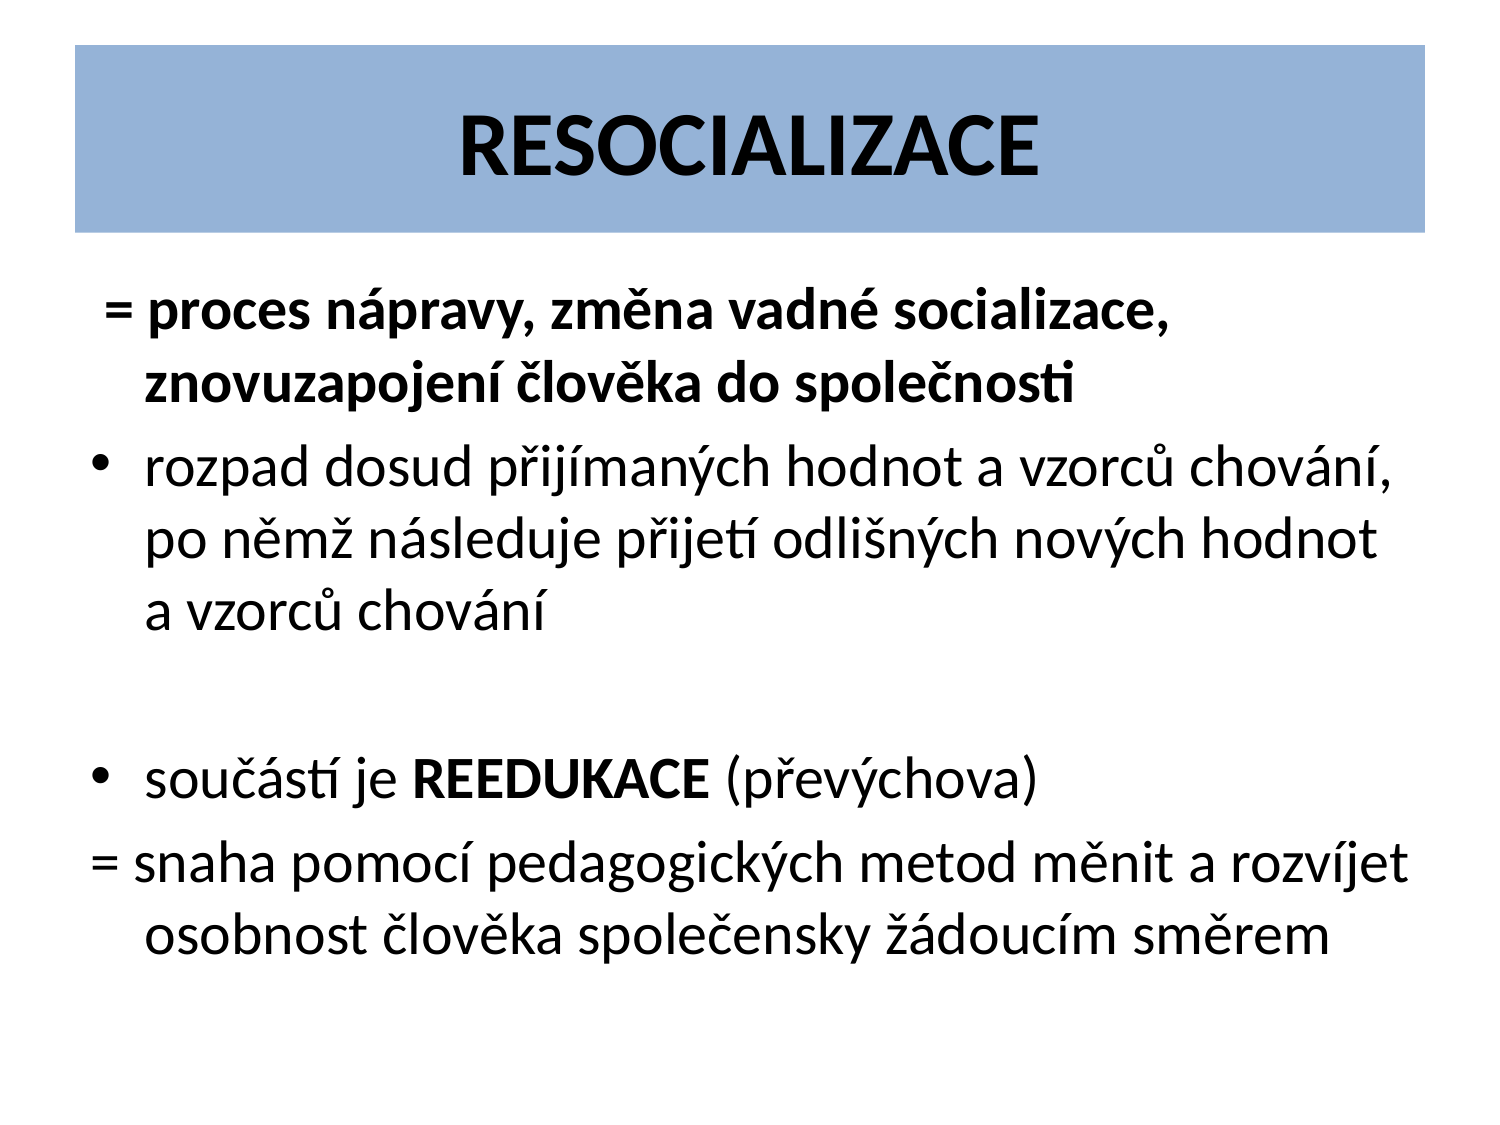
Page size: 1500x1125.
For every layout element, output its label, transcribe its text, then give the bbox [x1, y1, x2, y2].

title RESOCIALIZACE [75, 45, 1425, 233]
list = proces nápravy, změna vadné socializace, znovuzapojení člověka do společnosti rozpad dosud přijímaných hodnot a vzorců chování, po němž následuje přijetí odlišných nových hodnot a vzorců chování součástí je REEDUKACE (převýchova) = snaha pomocí pedagogických metod měnit a rozvíjet osobnost člověka společensky žádoucím směrem [75, 262, 1425, 1005]
